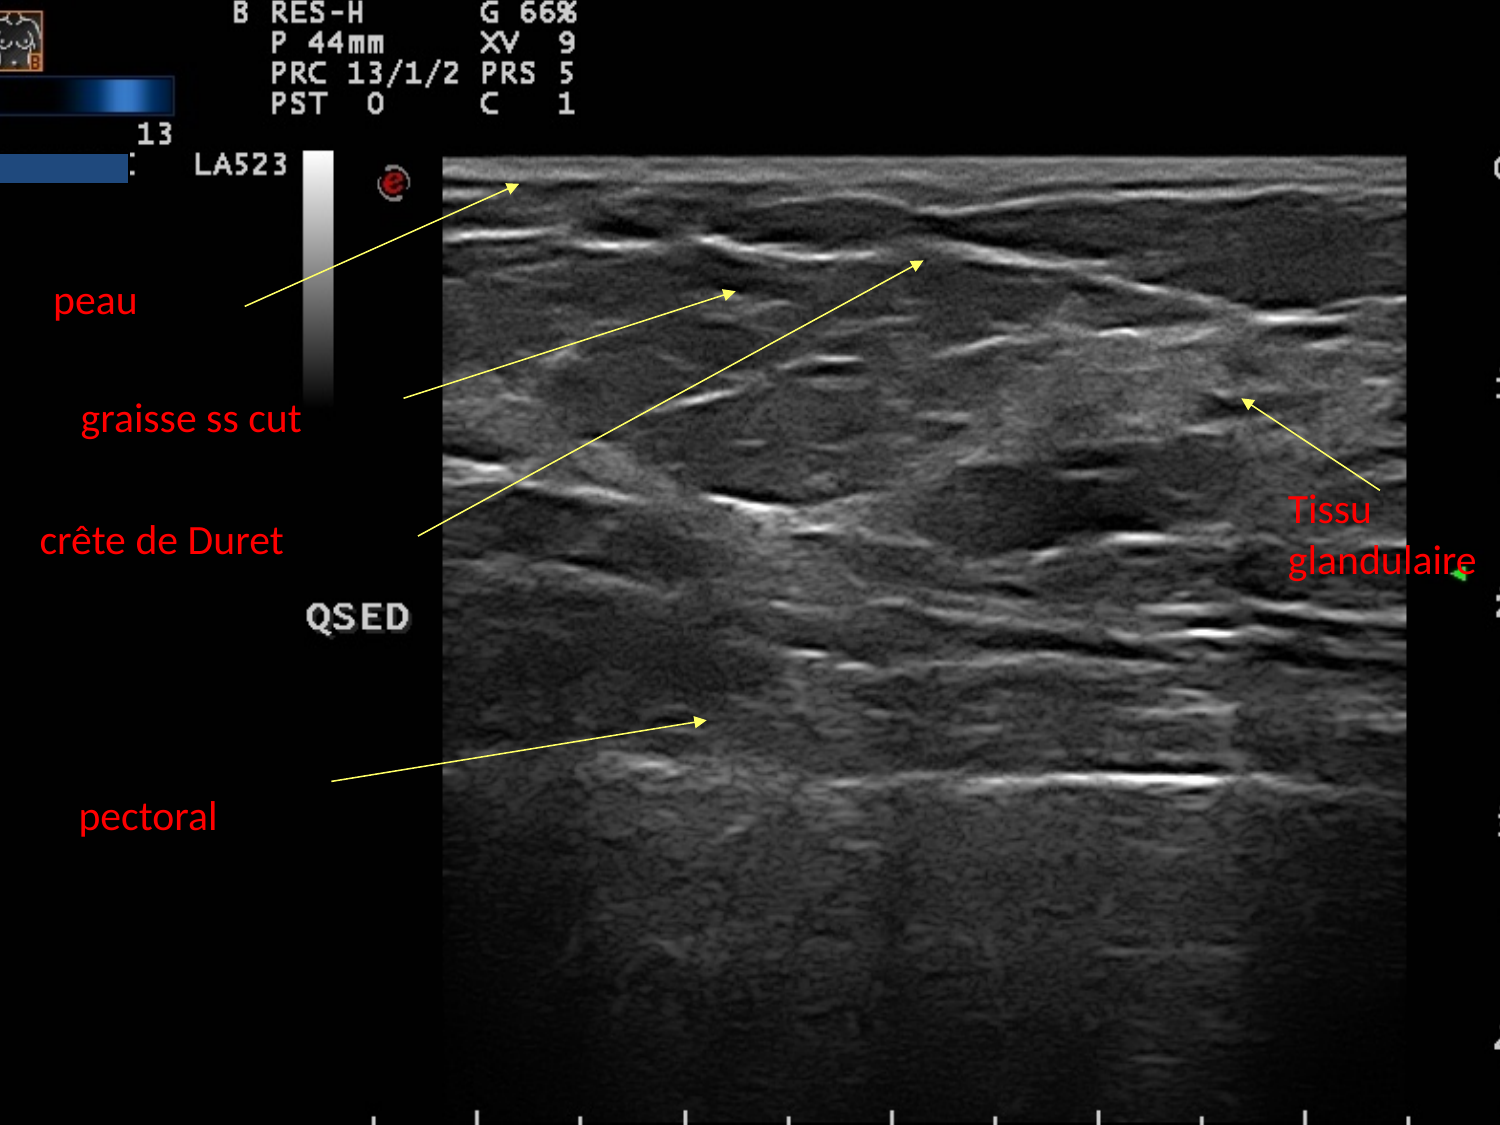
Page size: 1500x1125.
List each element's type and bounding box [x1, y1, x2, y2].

text_box [0, 0, 1500, 1125]
